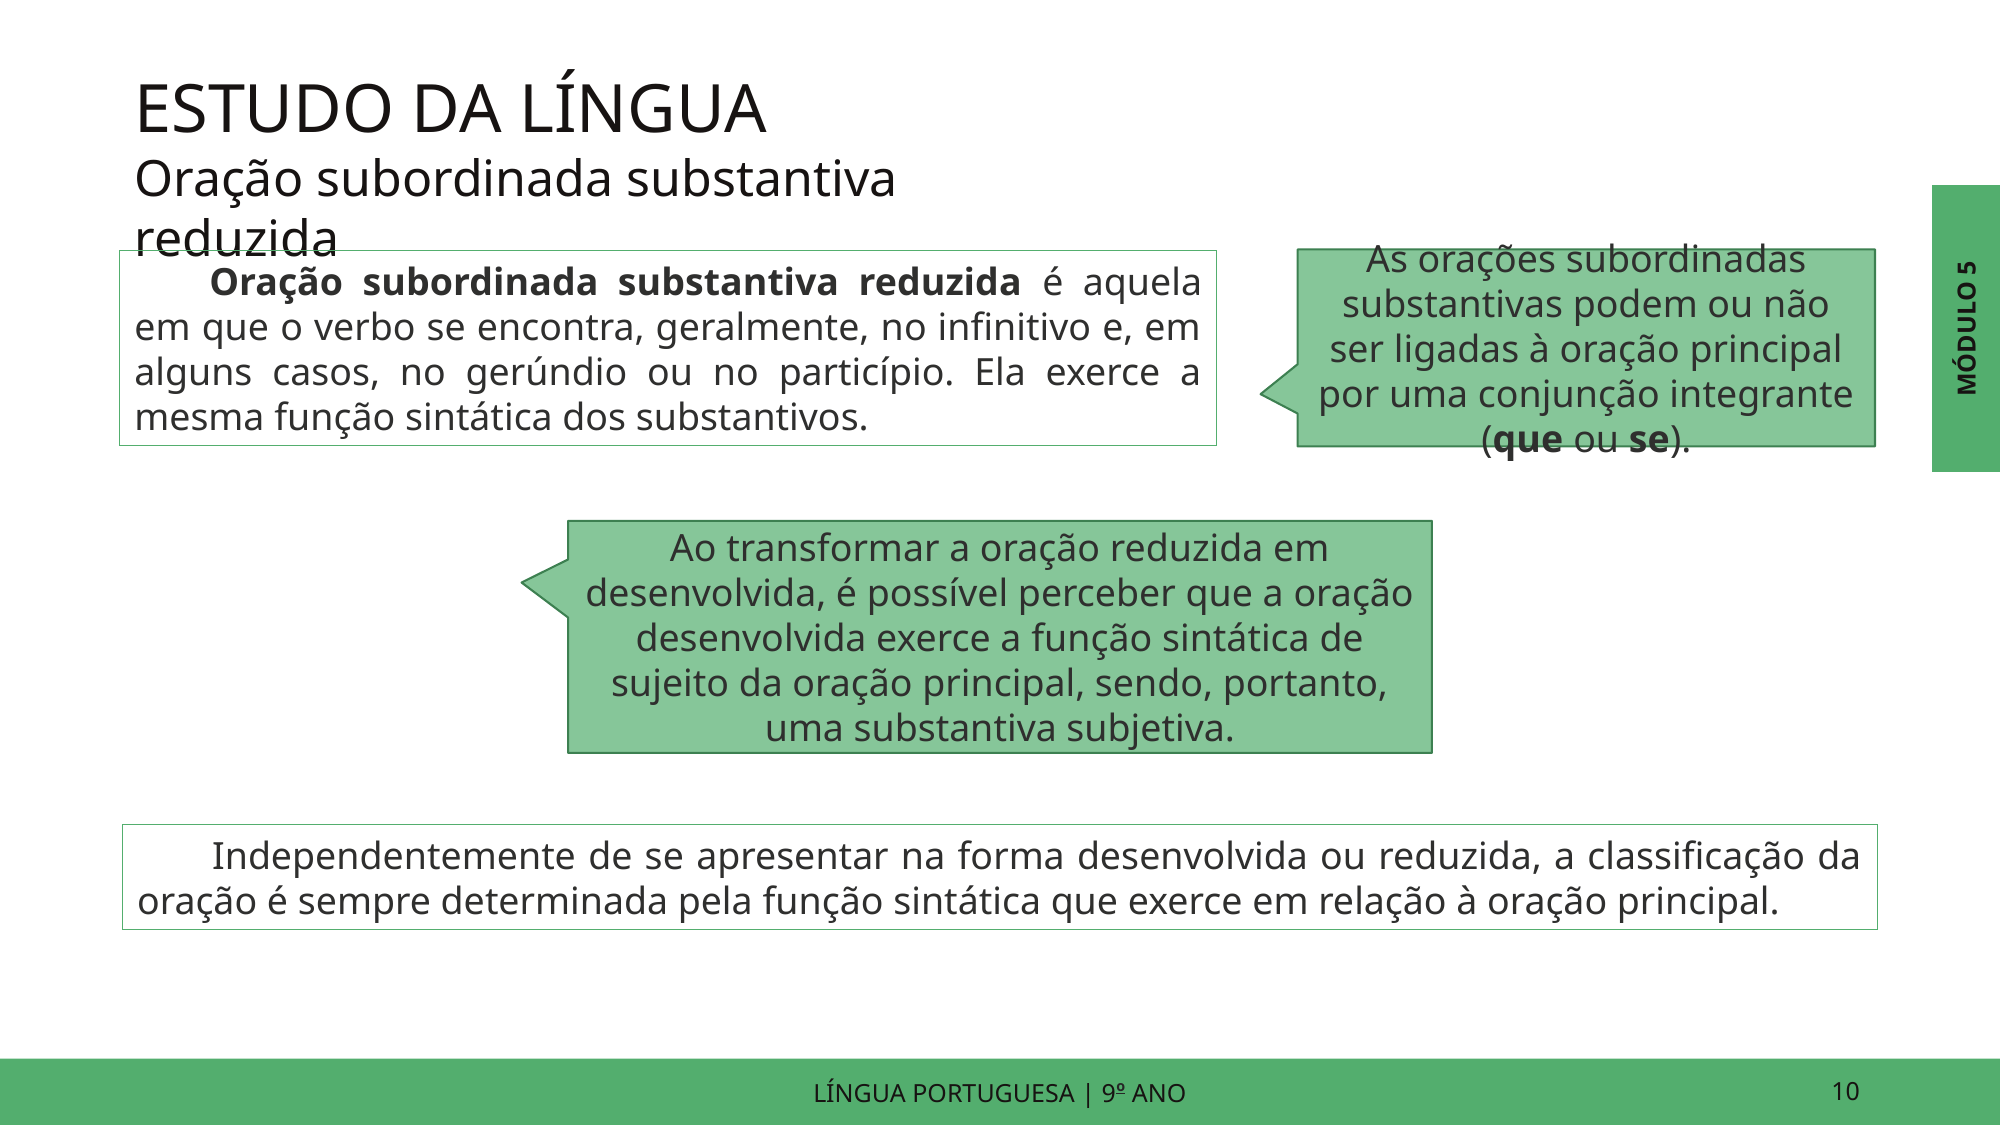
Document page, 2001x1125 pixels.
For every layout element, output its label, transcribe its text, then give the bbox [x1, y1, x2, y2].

text_box Independentemente de se apresentar na forma desenvolvida ou reduzida, a classificação da oração é sempre determinada pela função sintática que exerce em relação à oração principal. [122, 824, 1878, 930]
text_box 10 [1412, 1064, 1875, 1121]
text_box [1932, 185, 2000, 472]
text_box Ao transformar a oração reduzida em desenvolvida, é possível perceber que a oração desenvolvida exerce a função sintática de sujeito da oração principal, sendo, portanto, uma substantiva subjetiva. [520, 519, 1433, 754]
text_box ESTUDO DA LÍNGUA Oração subordinada substantiva reduzida [119, 58, 1082, 250]
text_box Oração subordinada substantiva reduzida é aquela em que o verbo se encontra, geralmente, no infinitivo e, em alguns casos, no gerúndio ou no particípio. Ela exerce a mesma função sintática dos substantivos. [119, 250, 1217, 446]
text_box [0, 1057, 2000, 1125]
text_box LÍNGUA PORTUGUESA | 9o ANO [662, 1064, 1338, 1121]
text_box As orações subordinadas substantivas podem ou não ser ligadas à oração principal por uma conjunção integrante (que ou se). [1259, 248, 1877, 448]
